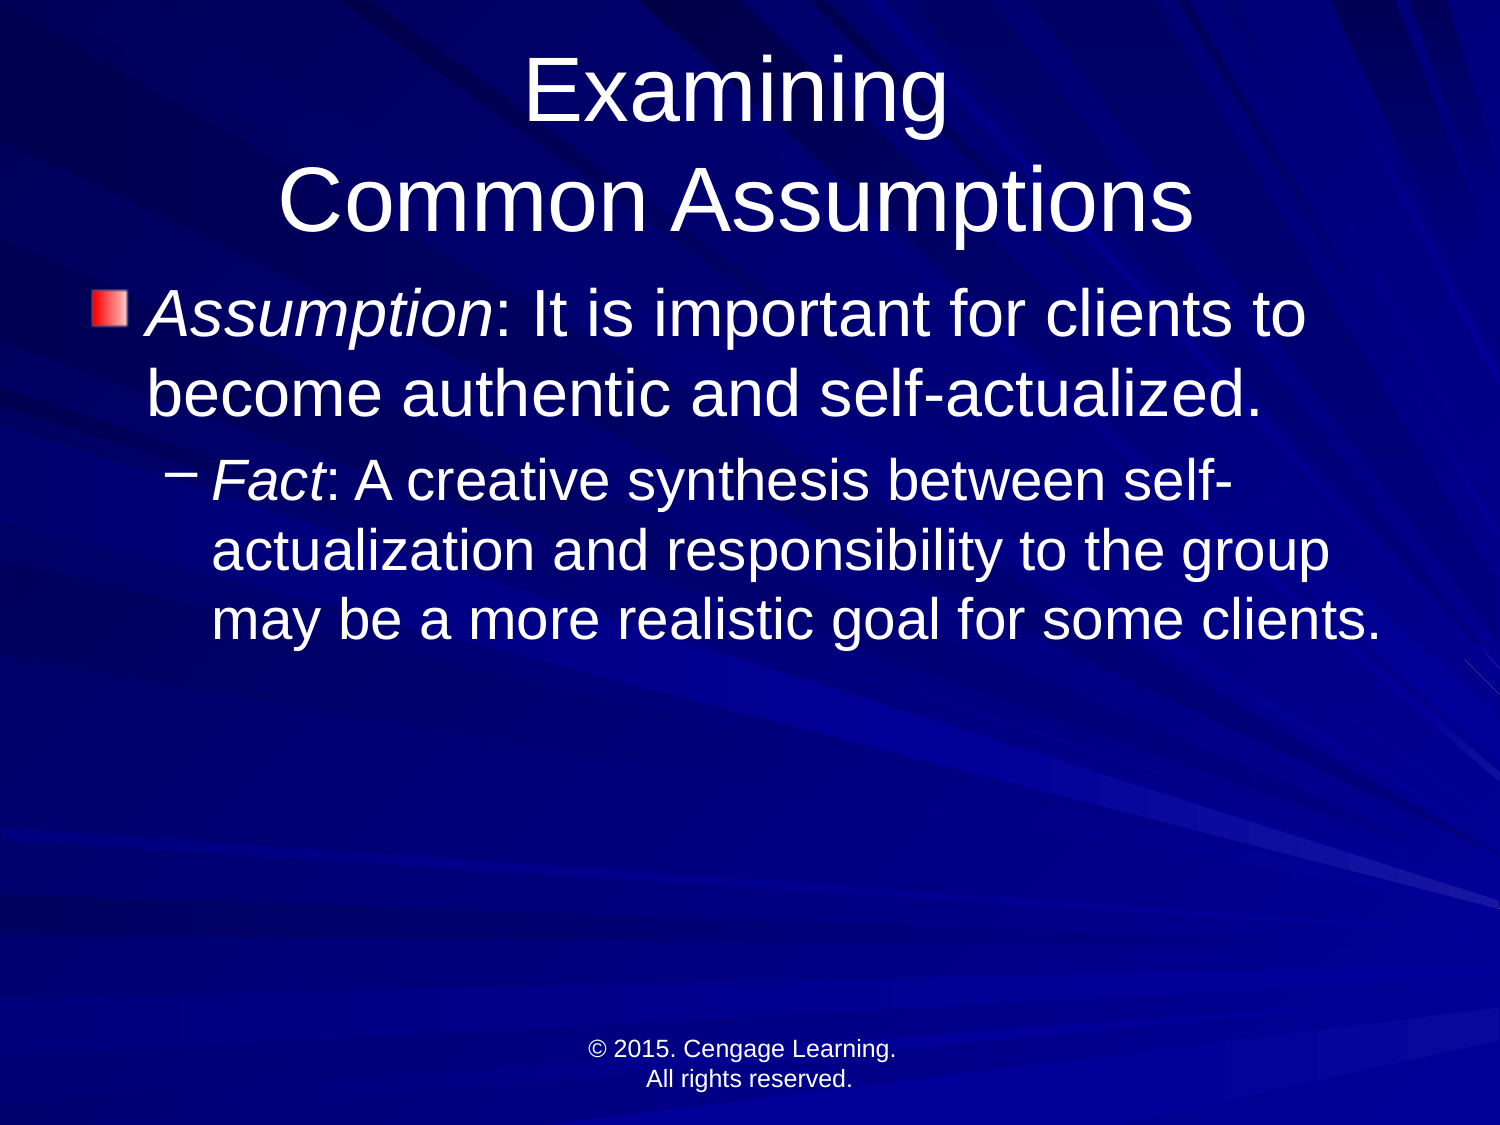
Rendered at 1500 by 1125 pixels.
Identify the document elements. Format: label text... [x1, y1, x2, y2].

title Examining Common Assumptions [74, 45, 1426, 234]
footer © 2015. Cengage Learning. All rights reserved. [512, 1024, 988, 1101]
list Assumption: It is important for clients to become authentic and self-actualized. Fact: A creative synthesis between self-actualization and responsibility to the group may be a more realistic goal for some clients. [74, 262, 1426, 1006]
picture [90, 288, 132, 331]
